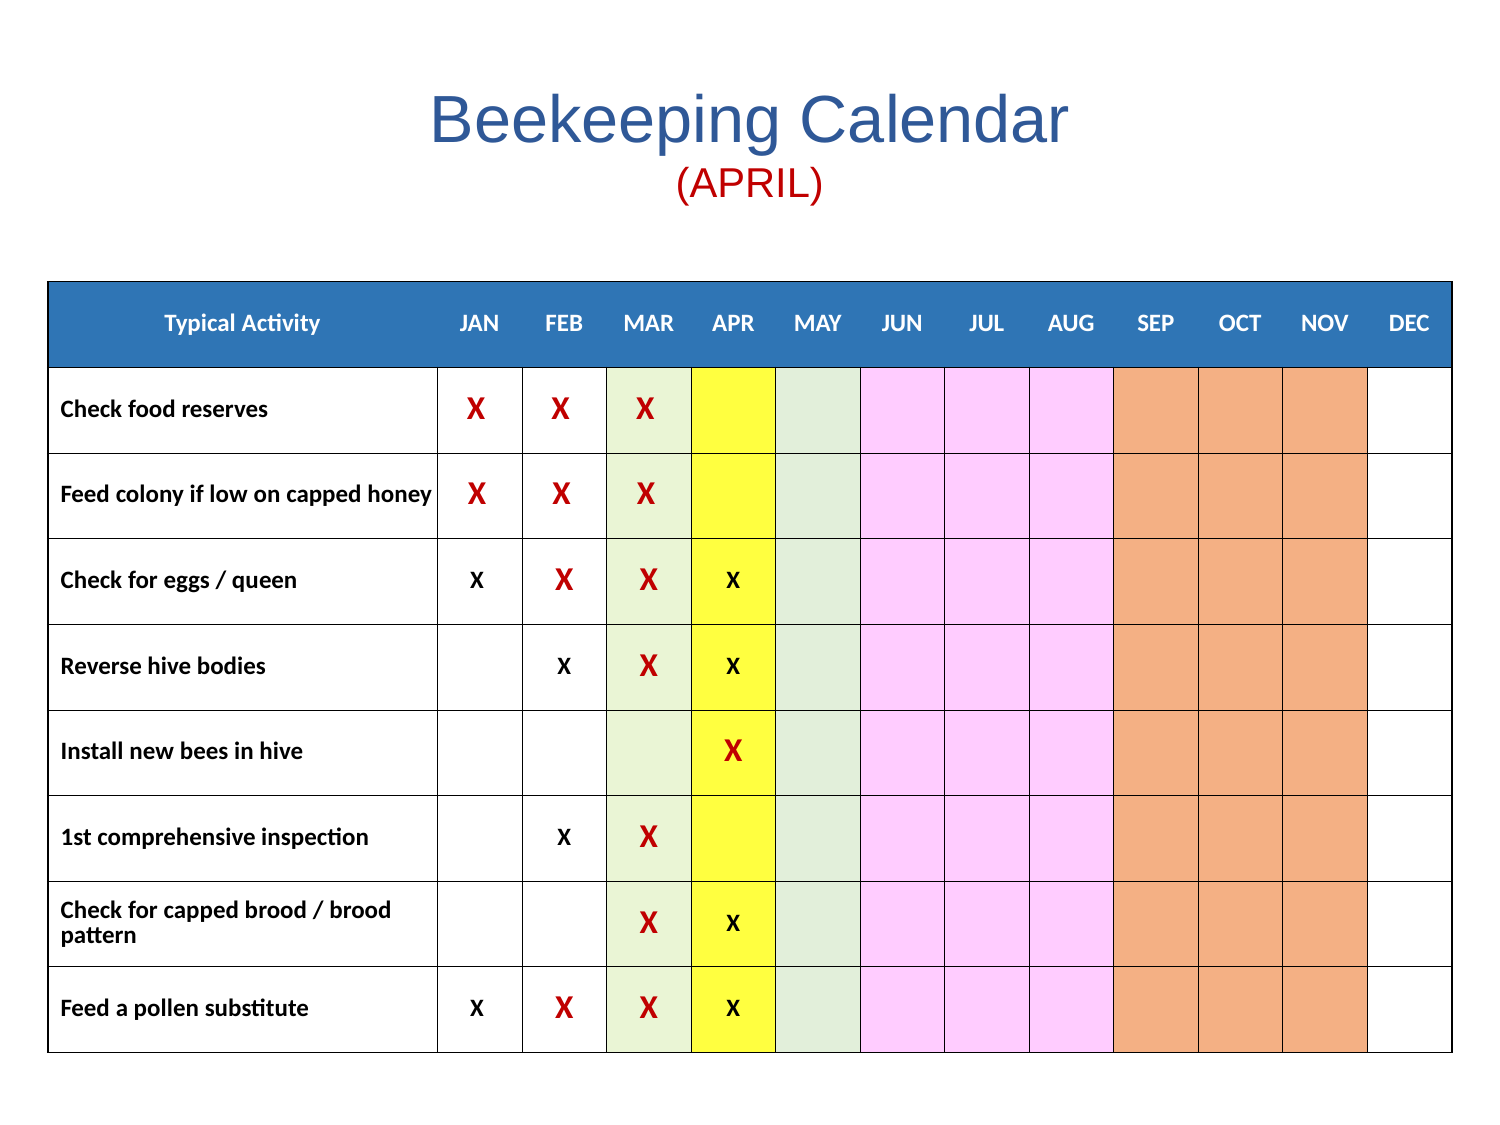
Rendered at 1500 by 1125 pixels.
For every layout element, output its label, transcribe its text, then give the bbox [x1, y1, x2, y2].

table_cell [692, 454, 775, 538]
table_cell [1199, 796, 1282, 881]
table_cell [1030, 967, 1113, 1052]
table_cell [945, 454, 1029, 538]
table_cell [1283, 454, 1367, 538]
table_cell [1030, 625, 1113, 710]
table_cell Check for capped brood / brood pattern [49, 882, 437, 966]
table_cell [776, 368, 860, 453]
table_cell X [607, 625, 691, 710]
table_cell X [523, 625, 606, 710]
table_cell [776, 882, 860, 966]
table_cell [1199, 454, 1282, 538]
table_cell Reverse hive bodies [49, 625, 437, 710]
table_cell X [607, 882, 691, 966]
table_cell X [692, 882, 775, 966]
table_cell X [523, 967, 606, 1052]
table_cell X [523, 539, 606, 624]
table_cell X [438, 454, 522, 538]
table_cell [861, 368, 944, 453]
table_header JAN [438, 282, 522, 367]
table_cell [1030, 368, 1113, 453]
table_cell [1283, 882, 1367, 966]
table_cell [1368, 454, 1451, 538]
table_cell X [523, 796, 606, 881]
table_cell [607, 711, 691, 795]
table_cell [1199, 711, 1282, 795]
table_cell [861, 625, 944, 710]
table_cell [1368, 625, 1451, 710]
table_cell X [692, 711, 775, 795]
table_cell Feed a pollen substitute [49, 967, 437, 1052]
table_header DEC [1367, 282, 1451, 367]
table_cell [945, 967, 1029, 1052]
table_cell [776, 711, 860, 795]
table_cell [1199, 625, 1282, 710]
table_cell [861, 796, 944, 881]
table_cell [1114, 539, 1198, 624]
table_header JUL [945, 282, 1029, 367]
table_cell Install new bees in hive [49, 711, 437, 795]
table_cell X [607, 967, 691, 1052]
table_cell [1114, 368, 1198, 453]
table_cell [1114, 625, 1198, 710]
table_cell X [692, 967, 775, 1052]
table_header NOV [1283, 282, 1367, 367]
table_cell [861, 967, 944, 1052]
table_cell [776, 967, 860, 1052]
table_cell [861, 539, 944, 624]
table_cell [945, 625, 1029, 710]
table_cell [776, 625, 860, 710]
table_cell [523, 711, 606, 795]
table_cell [1114, 882, 1198, 966]
table_cell [776, 539, 860, 624]
table_cell [438, 711, 522, 795]
table_cell Feed colony if low on capped honey [49, 454, 437, 538]
table_header JUN [860, 282, 945, 367]
table_header MAY [776, 282, 860, 367]
table_cell [1030, 454, 1113, 538]
table_cell [1368, 796, 1451, 881]
table_header FEB [522, 282, 607, 367]
table_cell X [607, 539, 691, 624]
table_cell [861, 454, 944, 538]
table_cell [1030, 711, 1113, 795]
table_cell [945, 882, 1029, 966]
table_cell [1283, 711, 1367, 795]
table_cell [1368, 368, 1451, 453]
table_header APR [691, 282, 776, 367]
table_cell [861, 711, 944, 795]
table_cell [1114, 711, 1198, 795]
table_cell [1030, 882, 1113, 966]
table_cell X [692, 539, 775, 624]
table_cell [1199, 368, 1282, 453]
table_header OCT [1198, 282, 1283, 367]
table_cell [1114, 967, 1198, 1052]
table_header Typical Activity [49, 282, 438, 367]
table_cell [1368, 882, 1451, 966]
table_cell [1368, 967, 1451, 1052]
table_header AUG [1029, 282, 1114, 367]
table_cell [1283, 539, 1367, 624]
table_cell [692, 796, 775, 881]
table_header SEP [1114, 282, 1198, 367]
table_cell [776, 796, 860, 881]
table_cell [945, 368, 1029, 453]
table_cell [438, 882, 522, 966]
table_cell X [607, 368, 691, 453]
table_cell Check for eggs / queen [49, 539, 437, 624]
table_cell X [692, 625, 775, 710]
table_cell X [438, 368, 522, 453]
table_cell X [523, 368, 606, 453]
table_header MAR [607, 282, 691, 367]
table_cell 1st comprehensive inspection [49, 796, 437, 881]
table_cell [1199, 882, 1282, 966]
title Beekeeping Calendar (APRIL) [75, 72, 1425, 210]
table_cell [1283, 368, 1367, 453]
table_cell [1199, 539, 1282, 624]
table_cell [776, 454, 860, 538]
table_cell [945, 711, 1029, 795]
table_cell [945, 539, 1029, 624]
table_cell [1114, 454, 1198, 538]
table_cell Check food reserves [49, 368, 437, 453]
table_cell X [438, 539, 522, 624]
table_cell [1283, 796, 1367, 881]
table_cell [523, 882, 606, 966]
table_cell [692, 368, 775, 453]
table_cell X [438, 967, 522, 1052]
table_cell [438, 796, 522, 881]
table_cell [861, 882, 944, 966]
table_cell [945, 796, 1029, 881]
table_cell [1030, 796, 1113, 881]
table_cell [1283, 967, 1367, 1052]
table_cell X [607, 796, 691, 881]
table_cell X [607, 454, 691, 538]
table_cell X [523, 454, 606, 538]
table_cell [1114, 796, 1198, 881]
table_cell [1199, 967, 1282, 1052]
table_cell [438, 625, 522, 710]
table_cell [1030, 539, 1113, 624]
table_cell [1368, 711, 1451, 795]
table_cell [1368, 539, 1451, 624]
table_cell [1283, 625, 1367, 710]
